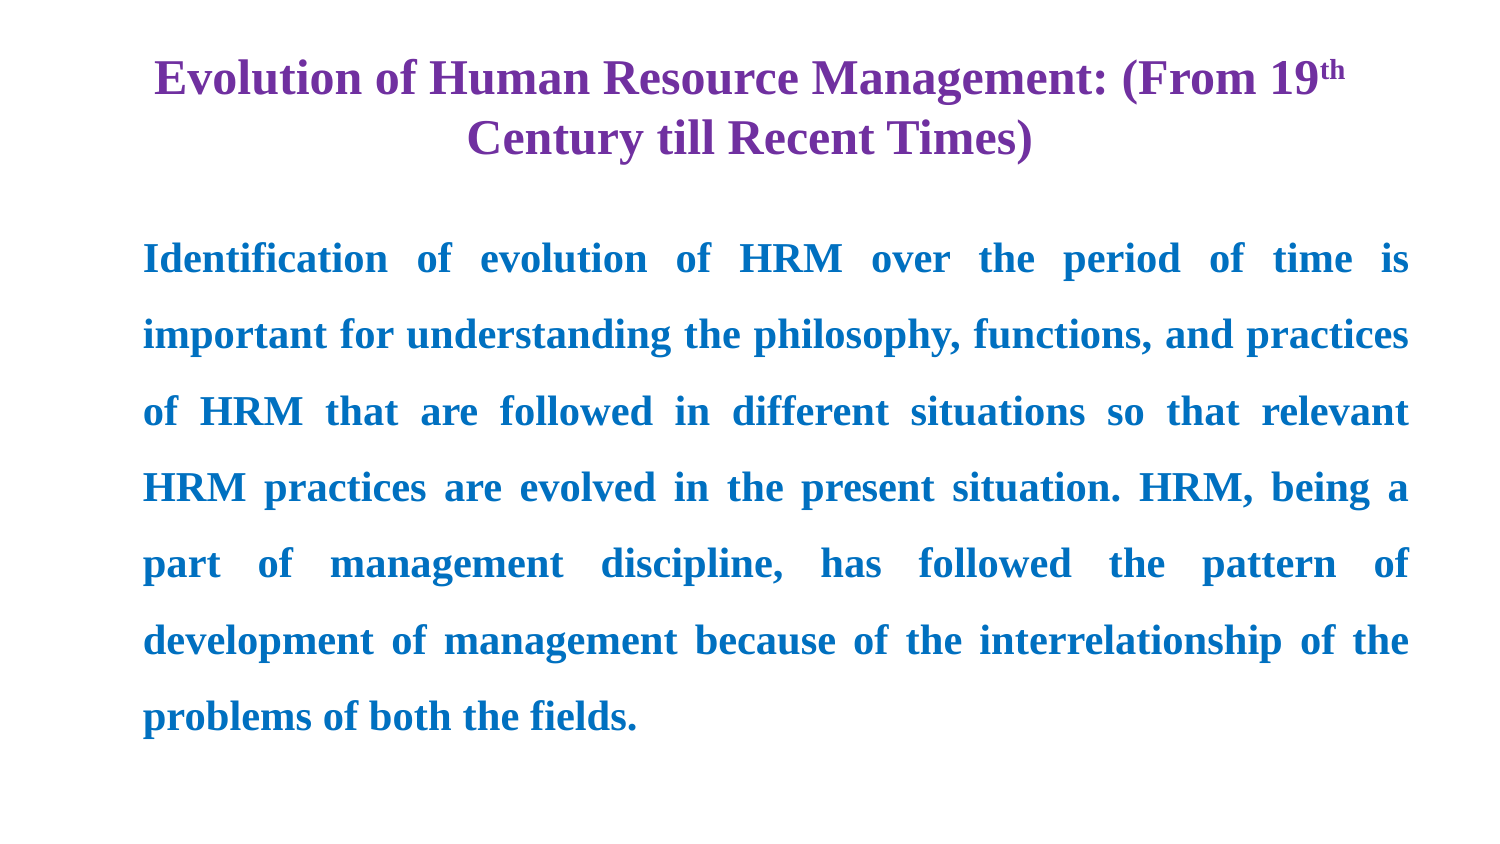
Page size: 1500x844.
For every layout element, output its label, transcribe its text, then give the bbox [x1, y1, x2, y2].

title Evolution of Human Resource Management: (From 19th Century till Recent Times) [75, 33, 1425, 175]
list Identification of evolution of HRM over the period of time is important for understanding the philosophy, functions, and practices of HRM that are followed in different situations so that relevant HRM practices are evolved in the present situation. HRM, being a part of management discipline, has followed the pattern of development of management because of the interrelationship of the problems of both the fields. [75, 196, 1425, 754]
